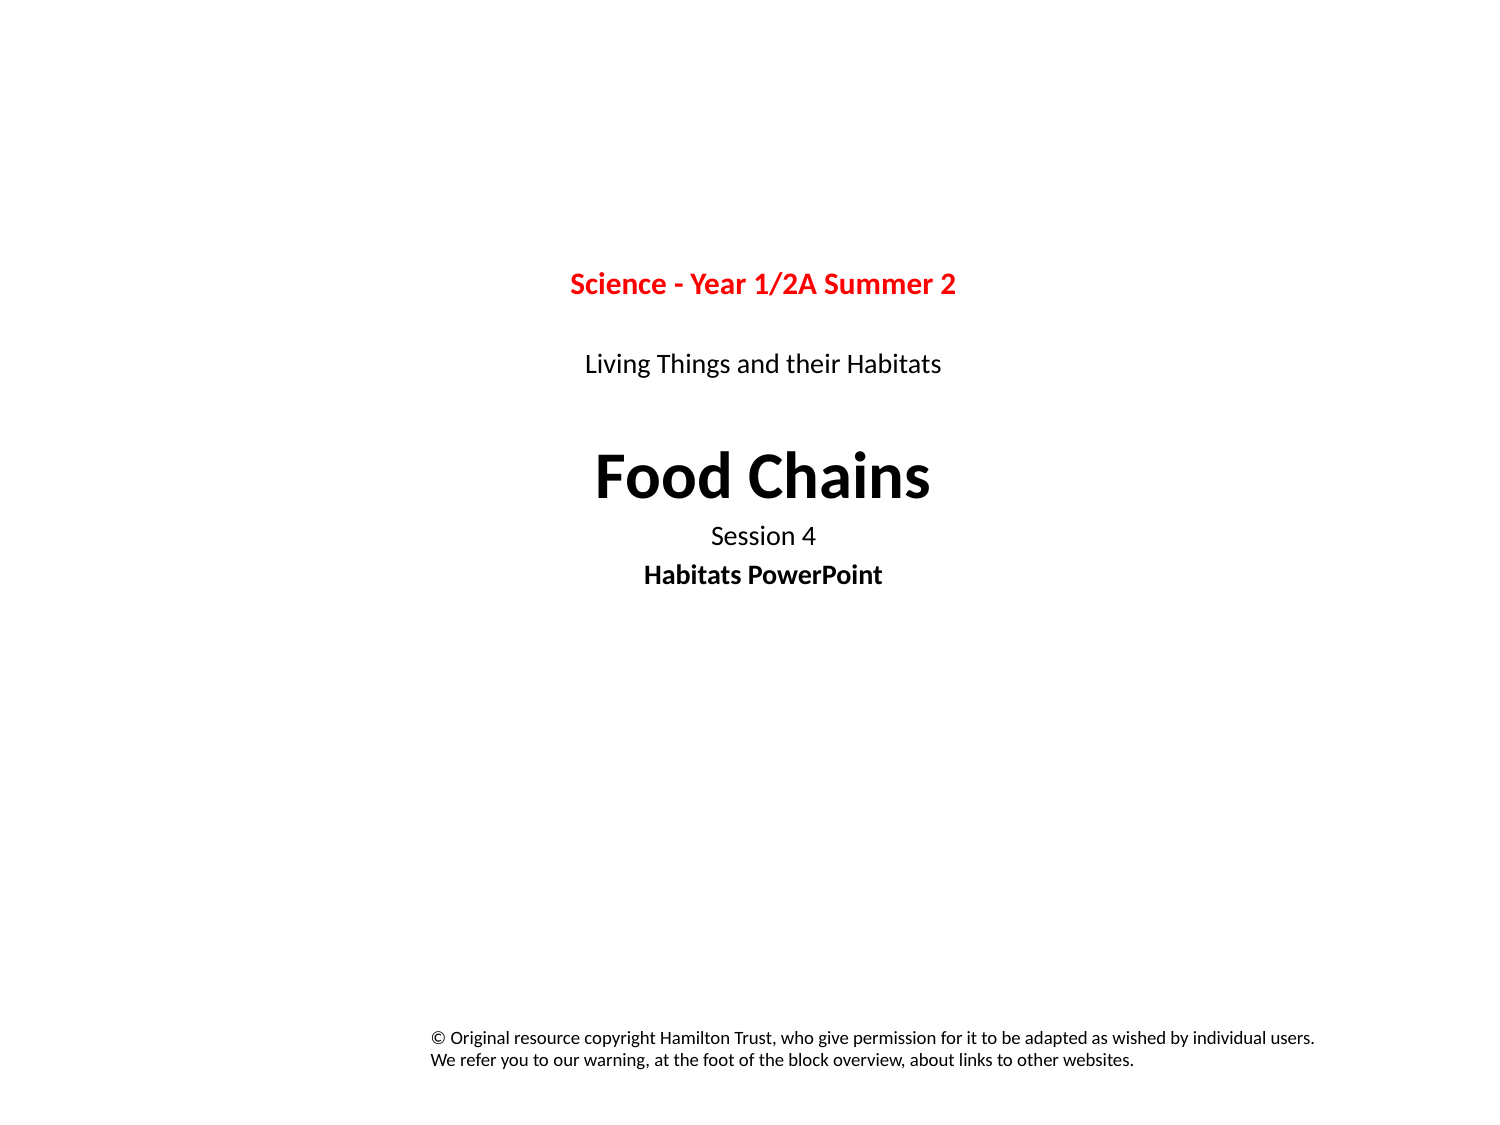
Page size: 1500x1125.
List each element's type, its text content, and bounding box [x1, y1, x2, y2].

list Science - Year 1/2A Summer 2 Living Things and their Habitats Food Chains Session 4 Habitats PowerPoint [552, 255, 975, 909]
text_box © Original resource copyright Hamilton Trust, who give permission for it to be adapted as wished by individual users. We refer you to our warning, at the foot of the block overview, about links to other websites. [415, 1017, 1330, 1078]
